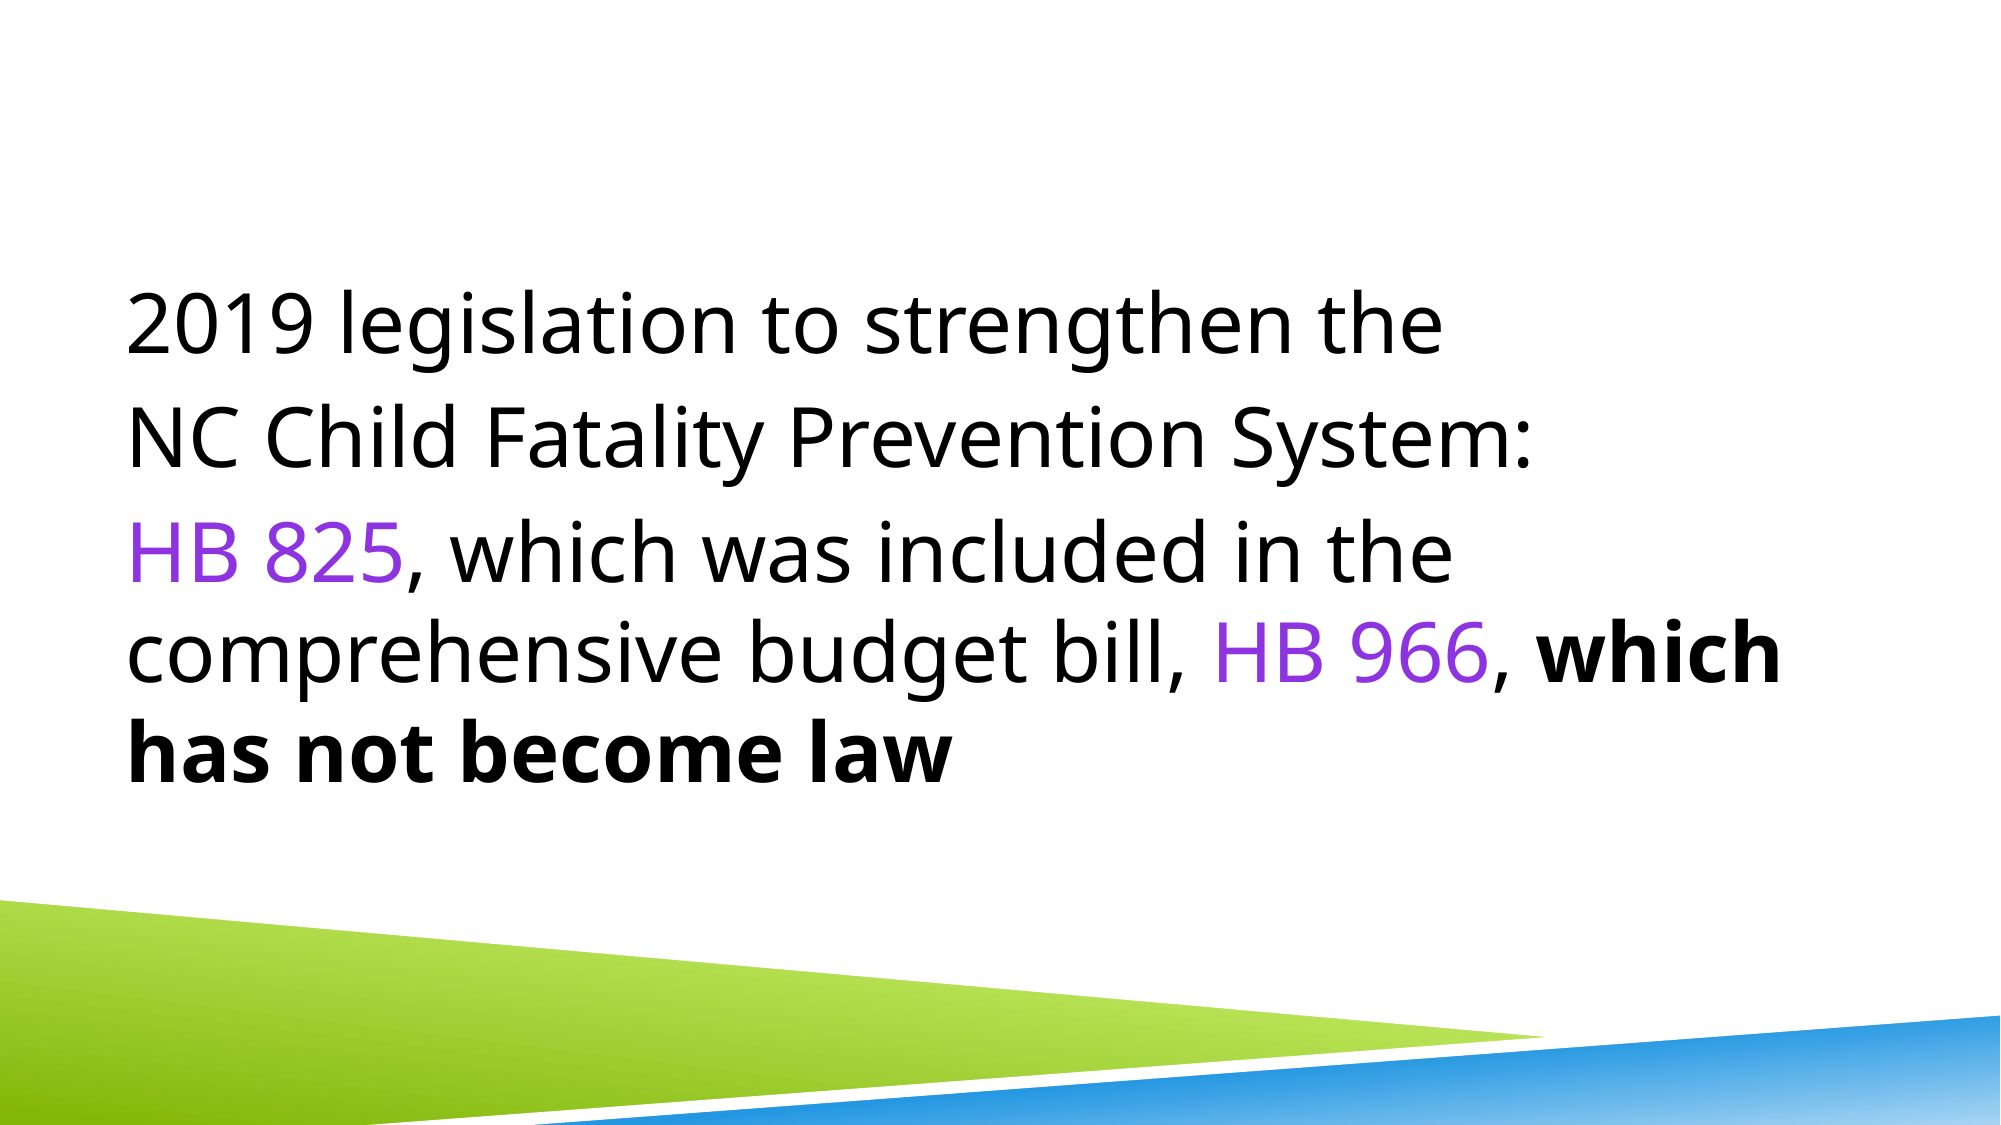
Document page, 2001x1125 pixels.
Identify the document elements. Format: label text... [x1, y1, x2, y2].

list 2019 legislation to strengthen the NC Child Fatality Prevention System: HB 825, which was included in the comprehensive budget bill, HB 966, which has not become law [114, 262, 1850, 789]
